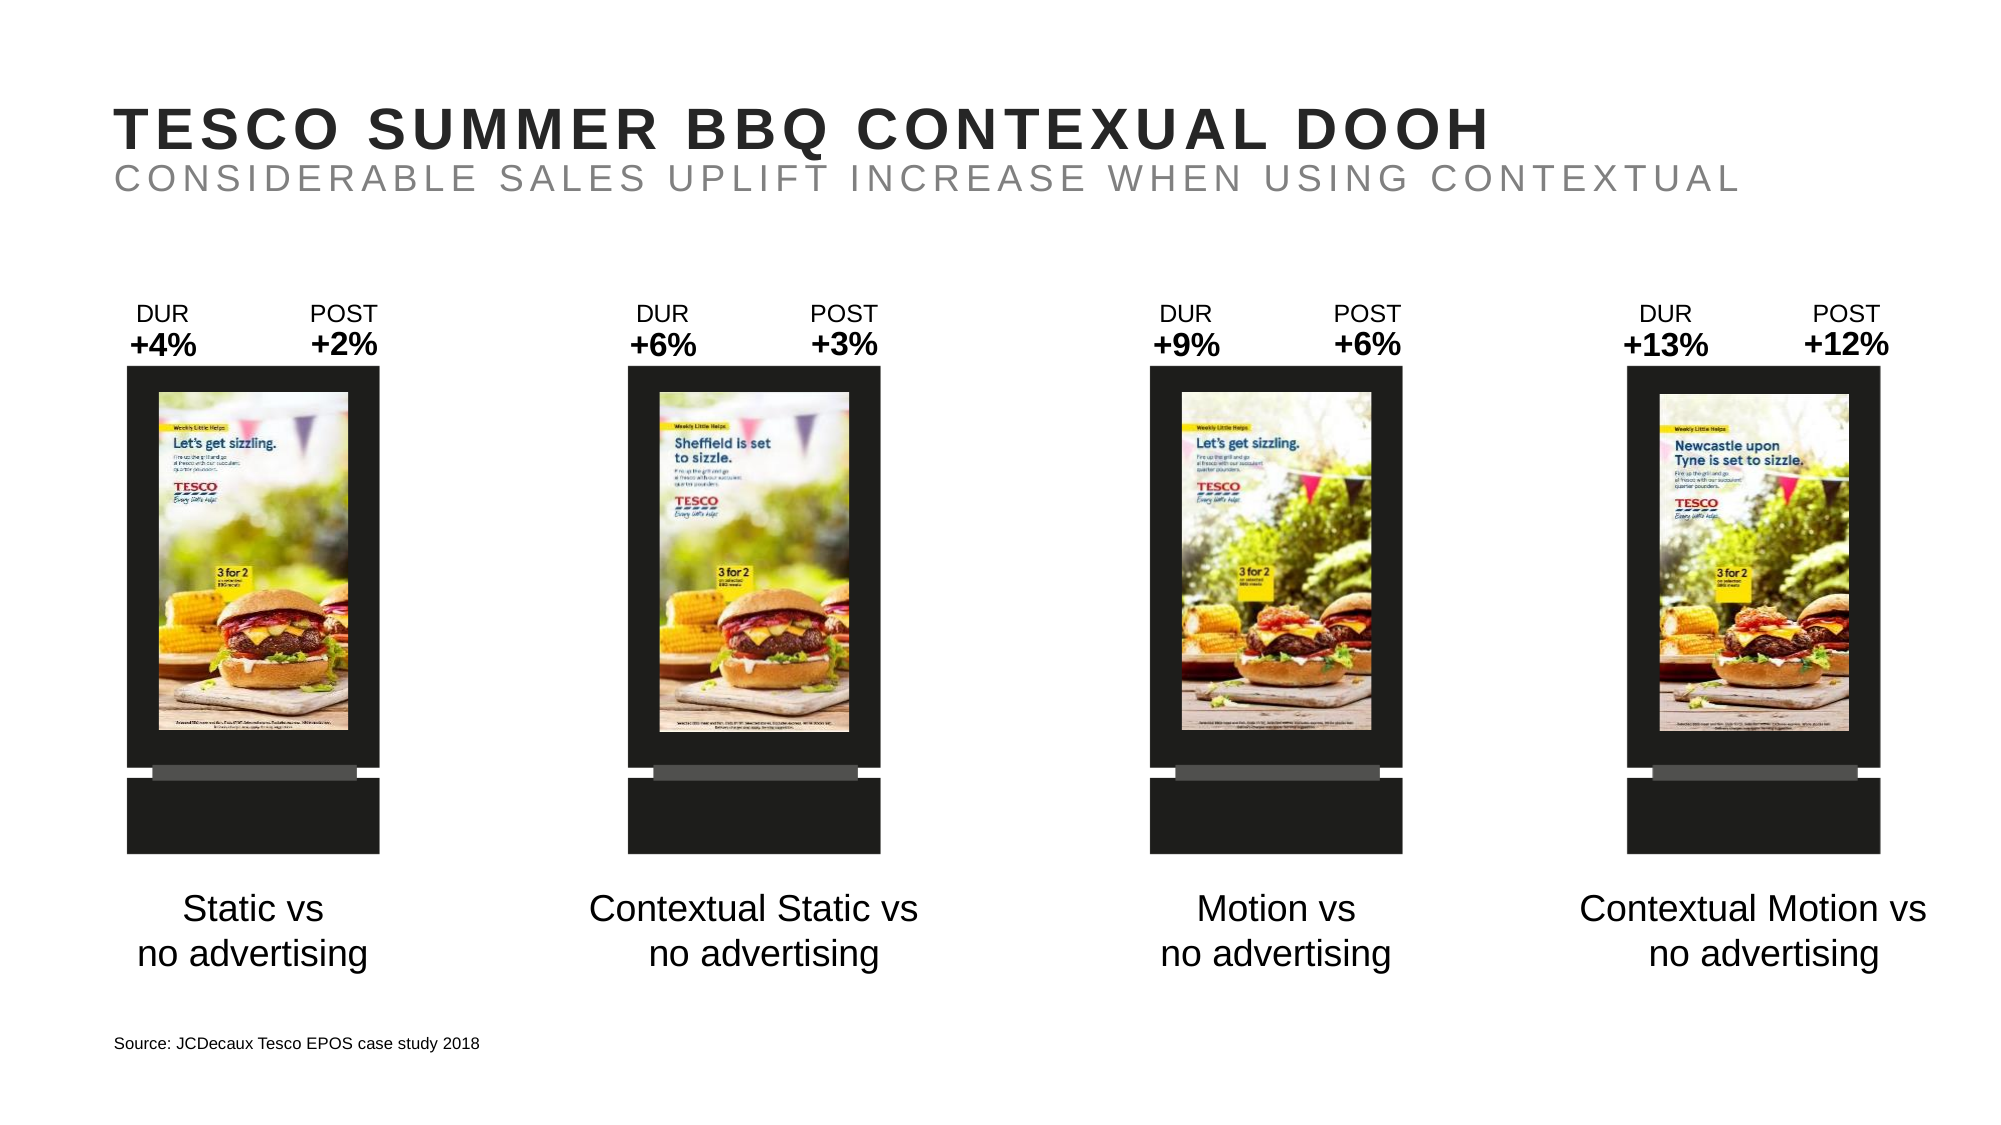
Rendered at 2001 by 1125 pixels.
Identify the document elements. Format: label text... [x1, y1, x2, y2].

text_box DUR +13% [1620, 299, 1711, 363]
text_box [659, 392, 850, 732]
text_box POST +6% [1331, 299, 1404, 363]
text_box Contextual Static vs no advertising [586, 881, 923, 974]
text_box [571, 319, 938, 901]
text_box DUR +4% [127, 299, 200, 363]
text_box Contextual Motion vs no advertising [1577, 881, 1932, 974]
text_box [1659, 394, 1849, 731]
text_box POST +3% [808, 299, 881, 363]
text_box [158, 392, 349, 730]
text_box Static vs no advertising [134, 881, 373, 974]
title TESCO SUMMER BBQ CONTEXUAL DOOH CONSIDERABLE SALES UPLIFT INCREASE WHEN USING CONTEXTUAL [114, 101, 1886, 268]
text_box [1181, 392, 1372, 730]
text_box [1570, 319, 1938, 901]
text_box [1093, 319, 1460, 901]
text_box DUR +9% [1150, 299, 1223, 363]
text_box [70, 319, 437, 901]
text_box POST +2% [308, 299, 381, 363]
text_box DUR +6% [627, 299, 700, 363]
list Source: JCDecaux Tesco EPOS case study 2018 [114, 1034, 1886, 1094]
text_box Motion vs no advertising [1158, 881, 1396, 974]
text_box POST +12% [1801, 299, 1893, 363]
